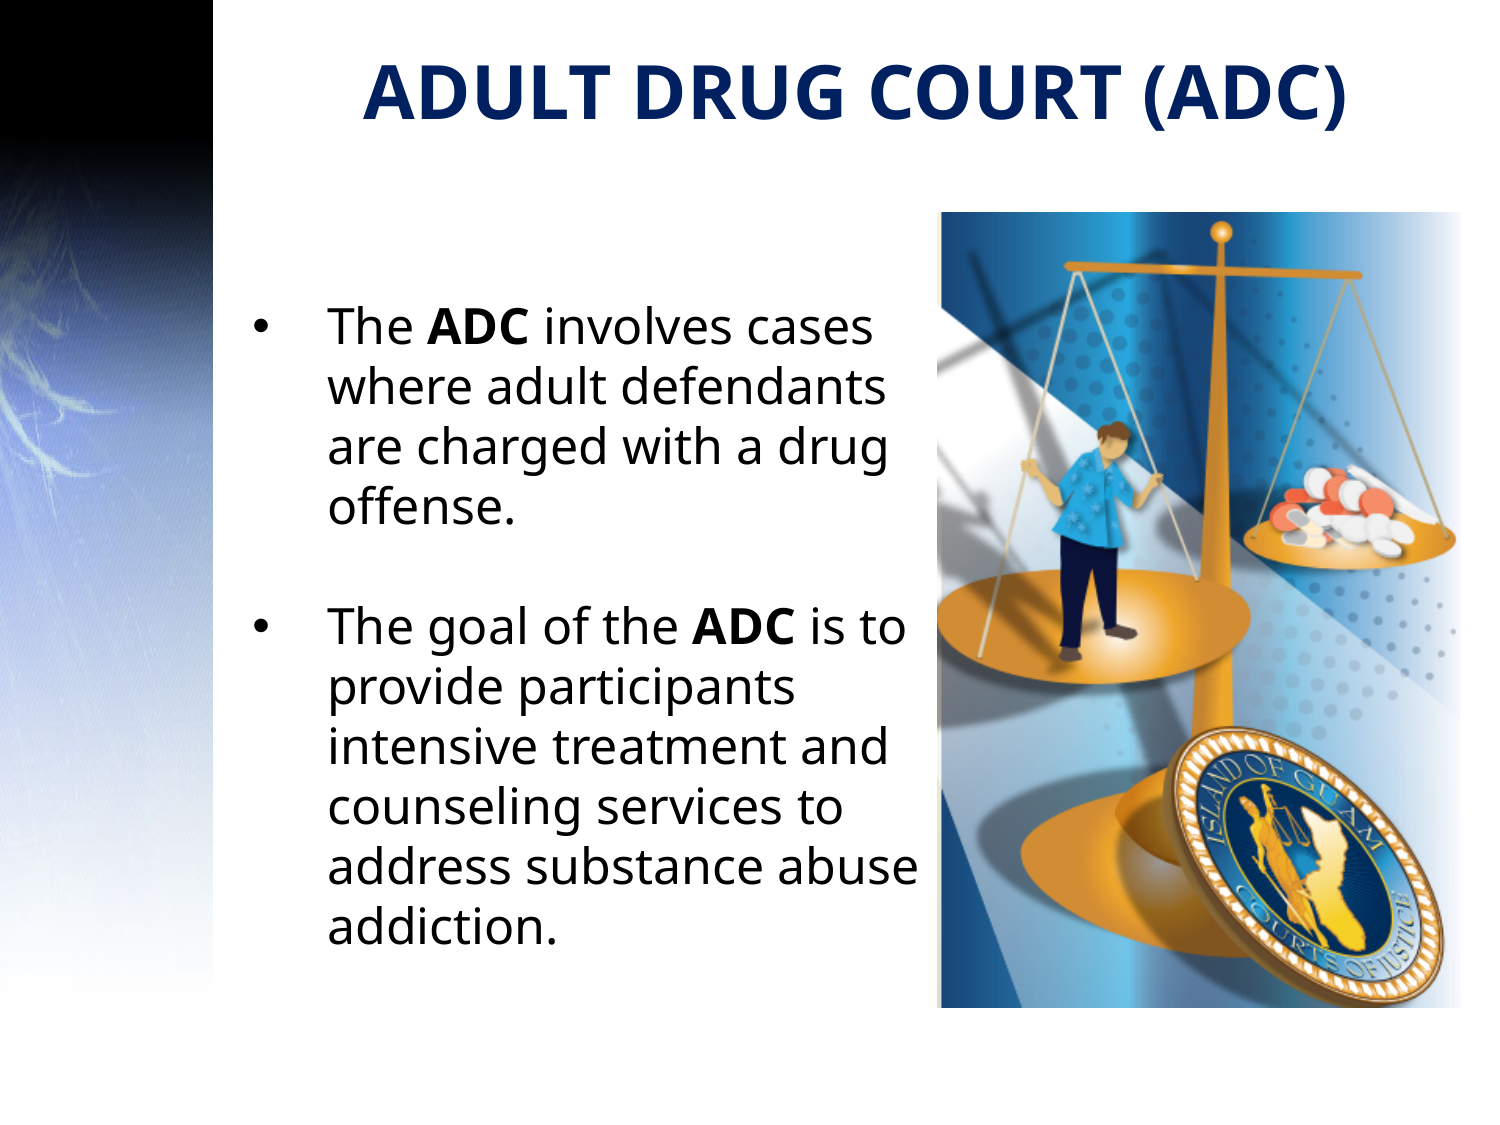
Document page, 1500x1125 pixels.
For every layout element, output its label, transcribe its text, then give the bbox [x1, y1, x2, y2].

text_box The ADC involves cases where adult defendants are charged with a drug offense. The goal of the ADC is to provide participants intensive treatment and counseling services to address substance abuse addiction. [237, 287, 938, 1103]
picture [0, 0, 213, 1125]
picture [937, 212, 1465, 1008]
text_box ADULT DRUG COURT (ADC) [237, 37, 1475, 143]
